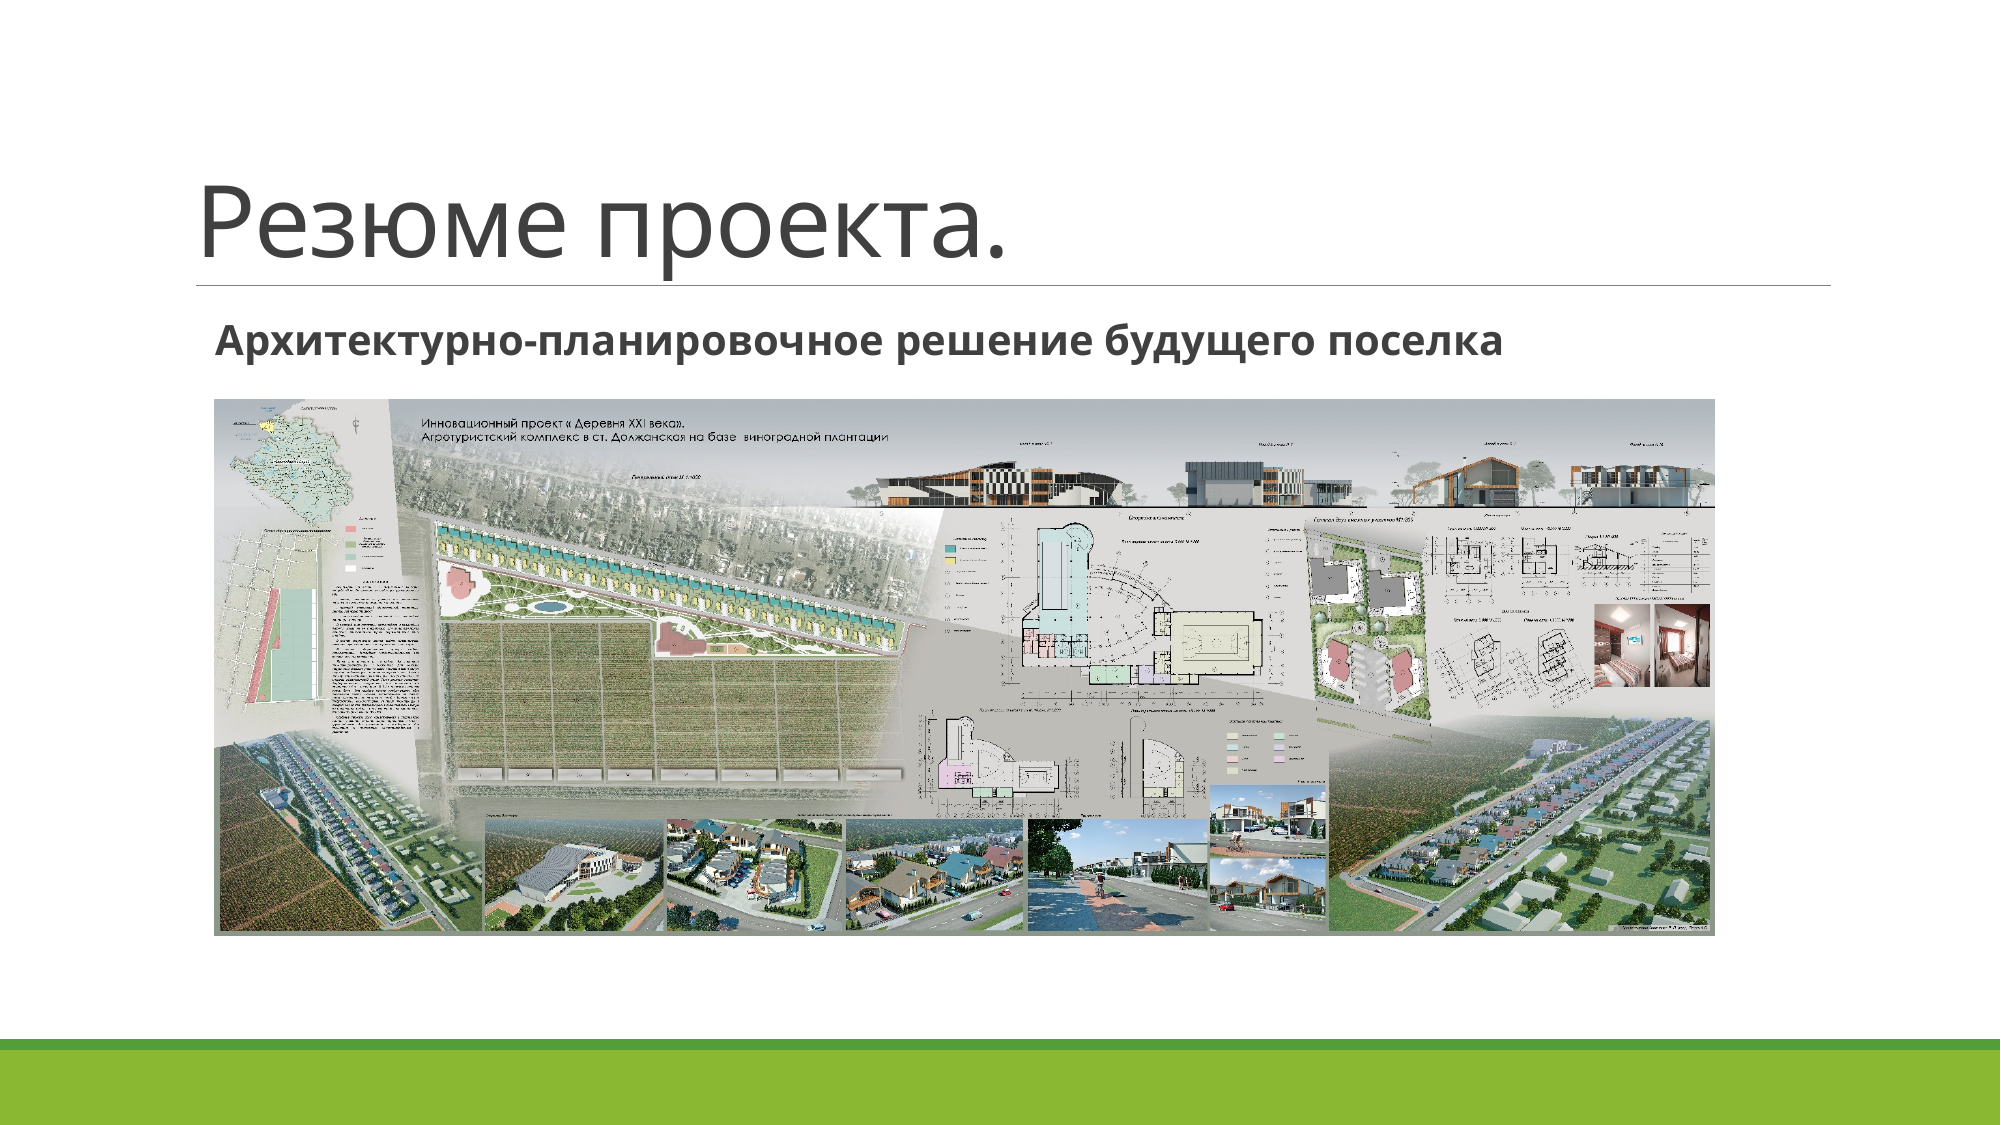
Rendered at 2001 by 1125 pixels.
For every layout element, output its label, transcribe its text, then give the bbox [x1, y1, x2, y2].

picture [213, 399, 1715, 937]
list Архитектурно-планировочное решение будущего поселка [200, 312, 1521, 979]
title Резюме проекта. [180, 47, 1830, 285]
